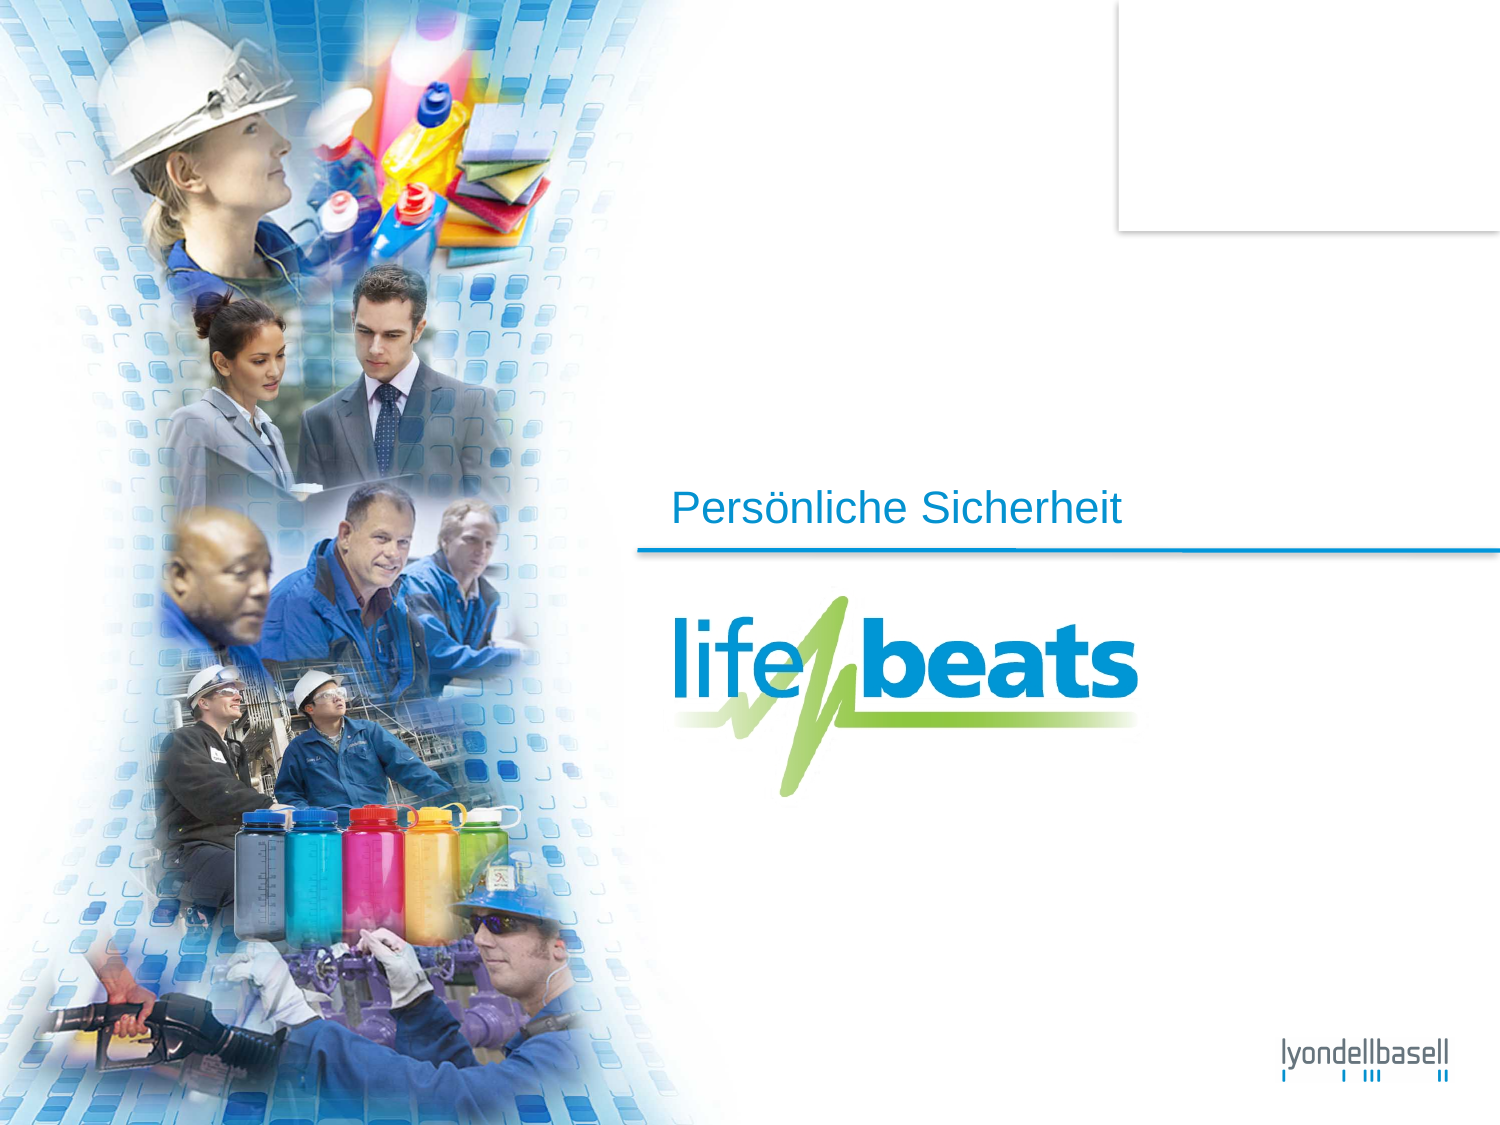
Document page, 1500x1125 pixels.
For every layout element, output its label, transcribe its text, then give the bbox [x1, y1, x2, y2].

picture [0, 0, 1177, 1125]
title Persönliche Sicherheit [630, 450, 1138, 534]
picture [1275, 1037, 1455, 1083]
